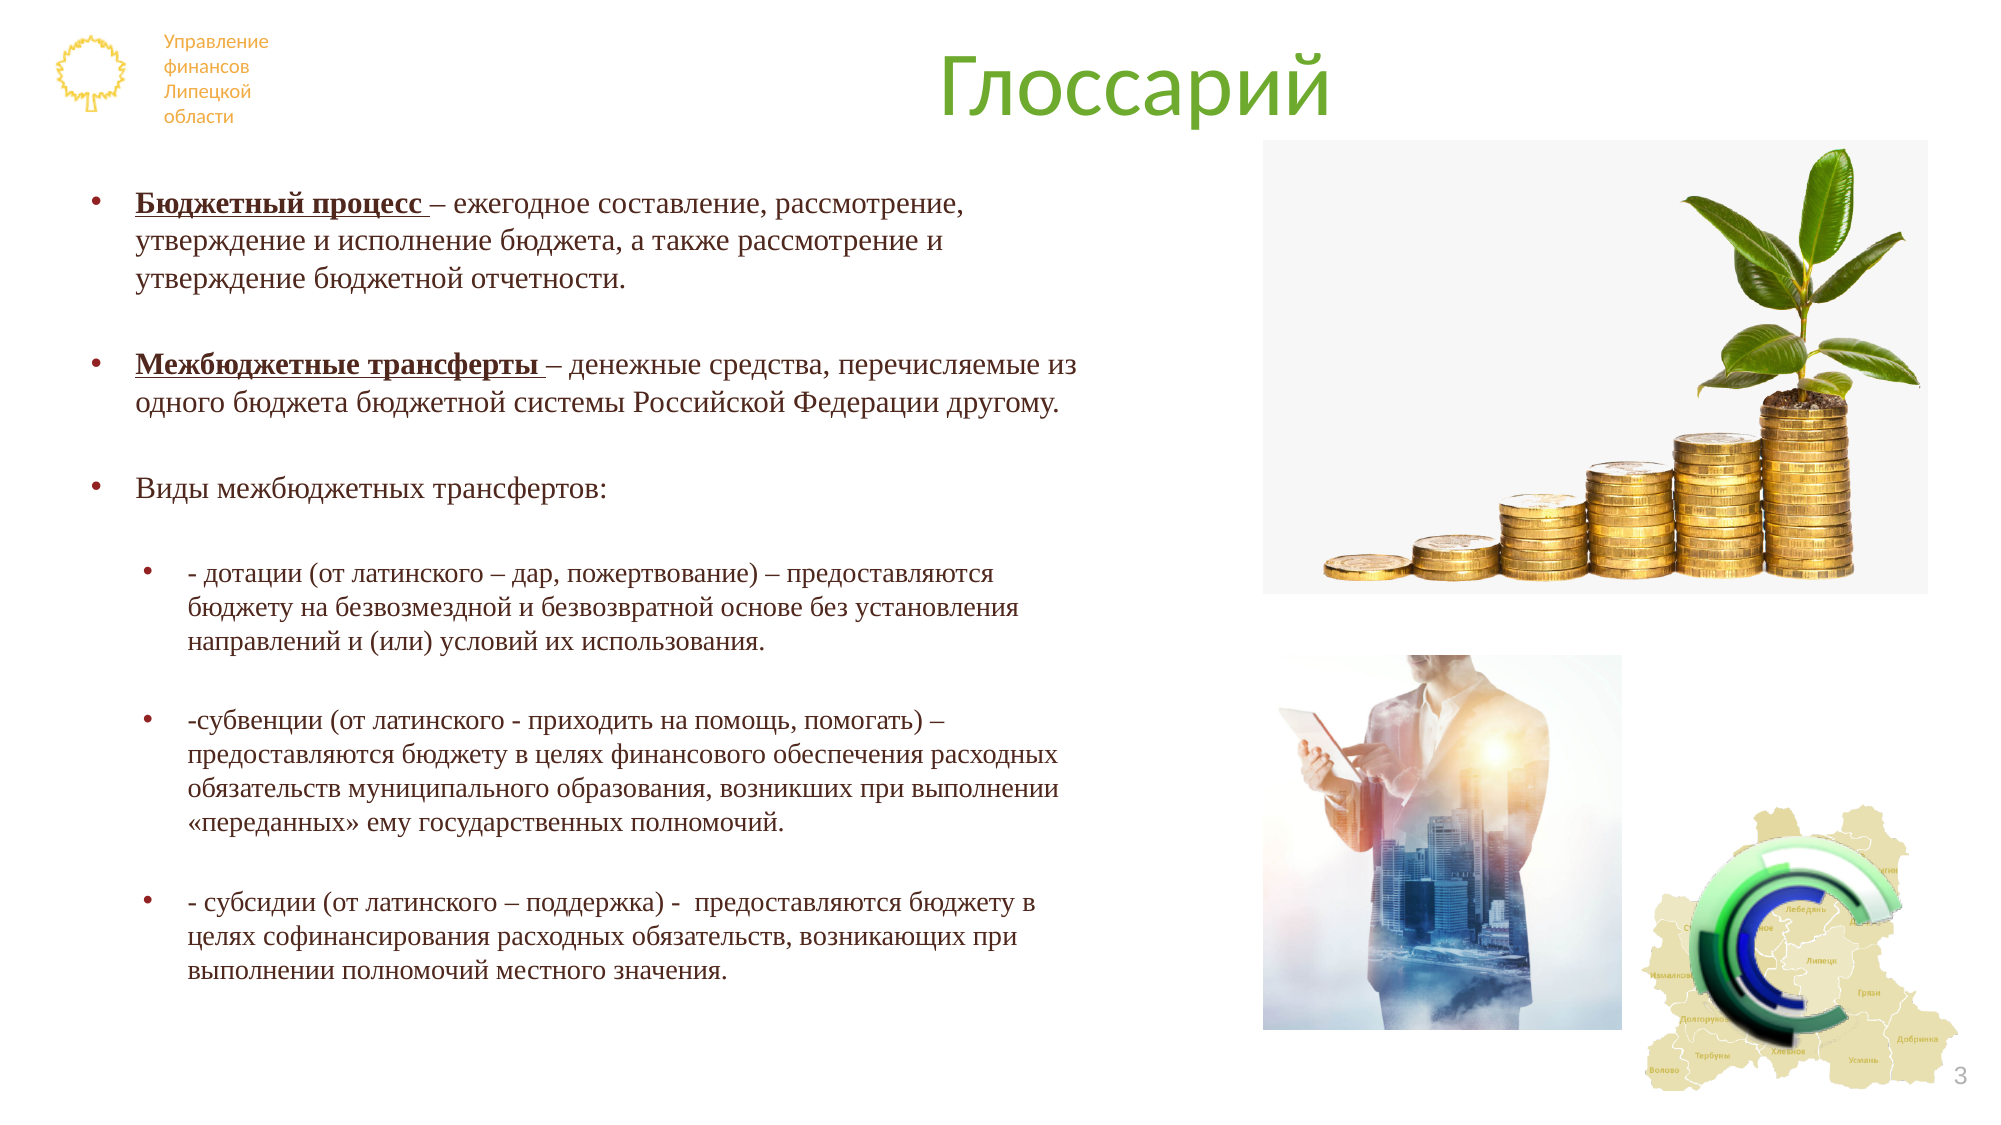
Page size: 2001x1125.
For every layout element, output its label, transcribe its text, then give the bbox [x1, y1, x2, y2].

slide_number 3 [1516, 1044, 1983, 1105]
text_box Бюджетный процесс – ежегодное составление, рассмотрение, утверждение и исполнение бюджета, а также рассмотрение и утверждение бюджетной отчетности. Межбюджетные трансферты – денежные средства, перечисляемые из одного бюджета бюджетной системы Российской Федерации другому. Виды межбюджетных трансфертов: - дотации (от латинского – дар, пожертвование) – предоставляются бюджету на безвозмездной и безвозвратной основе без установления направлений и (или) условий их использования. -субвенции (от латинского - приходить на помощь, помогать) – предоставляются бюджету в целях финансового обеспечения расходных обязательств муниципального образования, возникших при выполнении «переданных» ему государственных полномочий. - субсидии (от латинского – поддержка) - предоставляются бюджету в целях софинансирования расходных обязательств, возникающих при выполнении полномочий местного значения. [75, 175, 1093, 1030]
picture [1641, 804, 1958, 1044]
picture [1263, 140, 1928, 594]
picture [1263, 655, 1622, 1030]
picture [53, 32, 128, 116]
title Глоссарий [314, 37, 1959, 135]
